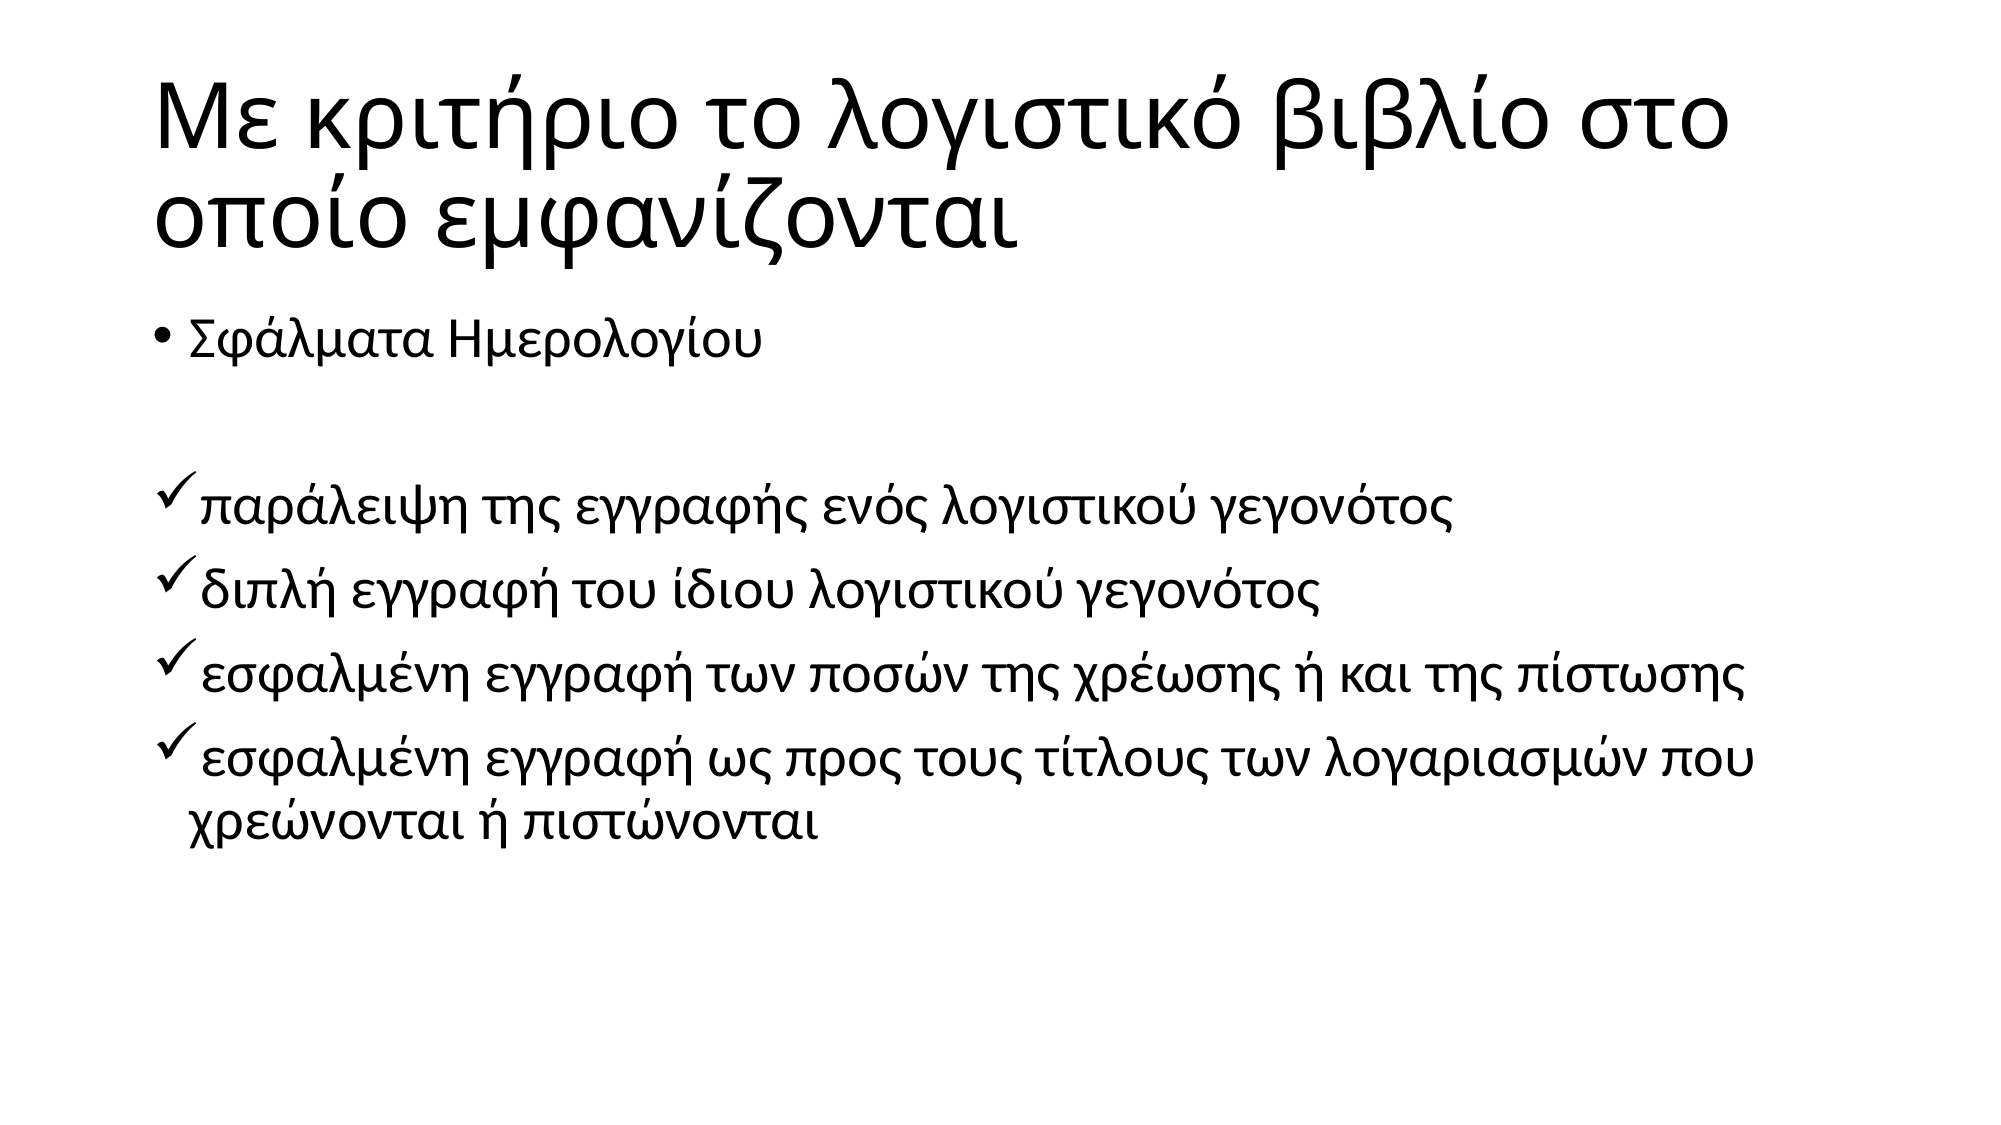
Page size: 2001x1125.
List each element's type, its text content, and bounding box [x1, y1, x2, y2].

list Σφάλματα Ημερολογίου παράλειψη της εγγραφής ενός λογιστικού γεγονότος διπλή εγγραφή του ίδιου λογιστικού γεγονότος εσφαλμένη εγγραφή των ποσών της χρέωσης ή και της πίστωσης εσφαλμένη εγγραφή ως προς τους τίτλους των λογαριασμών που χρεώνονται ή πιστώνονται [137, 299, 1863, 1014]
title Με κριτήριο το λογιστικό βιβλίο στο οποίο εμφανίζονται [137, 59, 1863, 278]
